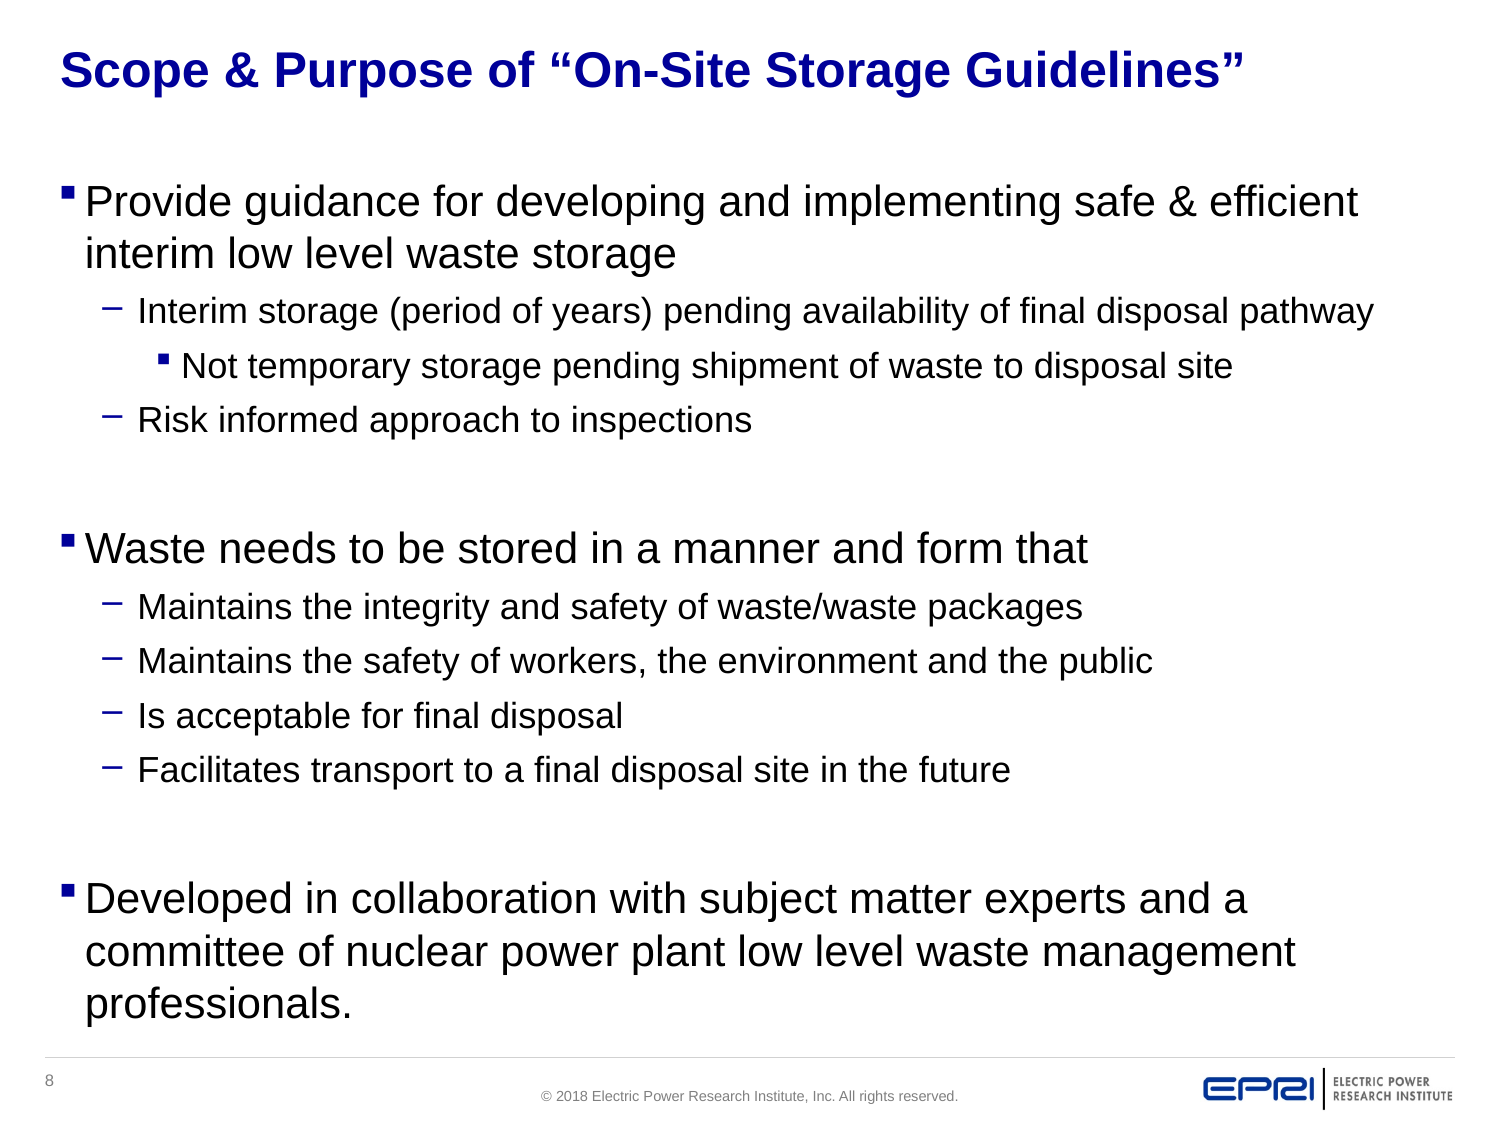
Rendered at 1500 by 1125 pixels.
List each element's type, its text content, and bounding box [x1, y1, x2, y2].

picture [1200, 1064, 1455, 1113]
title Scope & Purpose of “On-Site Storage Guidelines” [44, 29, 1456, 151]
list Provide guidance for developing and implementing safe & efficient interim low level waste storage Interim storage (period of years) pending availability of final disposal pathway Not temporary storage pending shipment of waste to disposal site Risk informed approach to inspections Waste needs to be stored in a manner and form that Maintains the integrity and safety of waste/waste packages Maintains the safety of workers, the environment and the public Is acceptable for final disposal Facilitates transport to a final disposal site in the future Developed in collaboration with subject matter experts and a committee of nuclear power plant low level waste management professionals. [42, 164, 1454, 1051]
